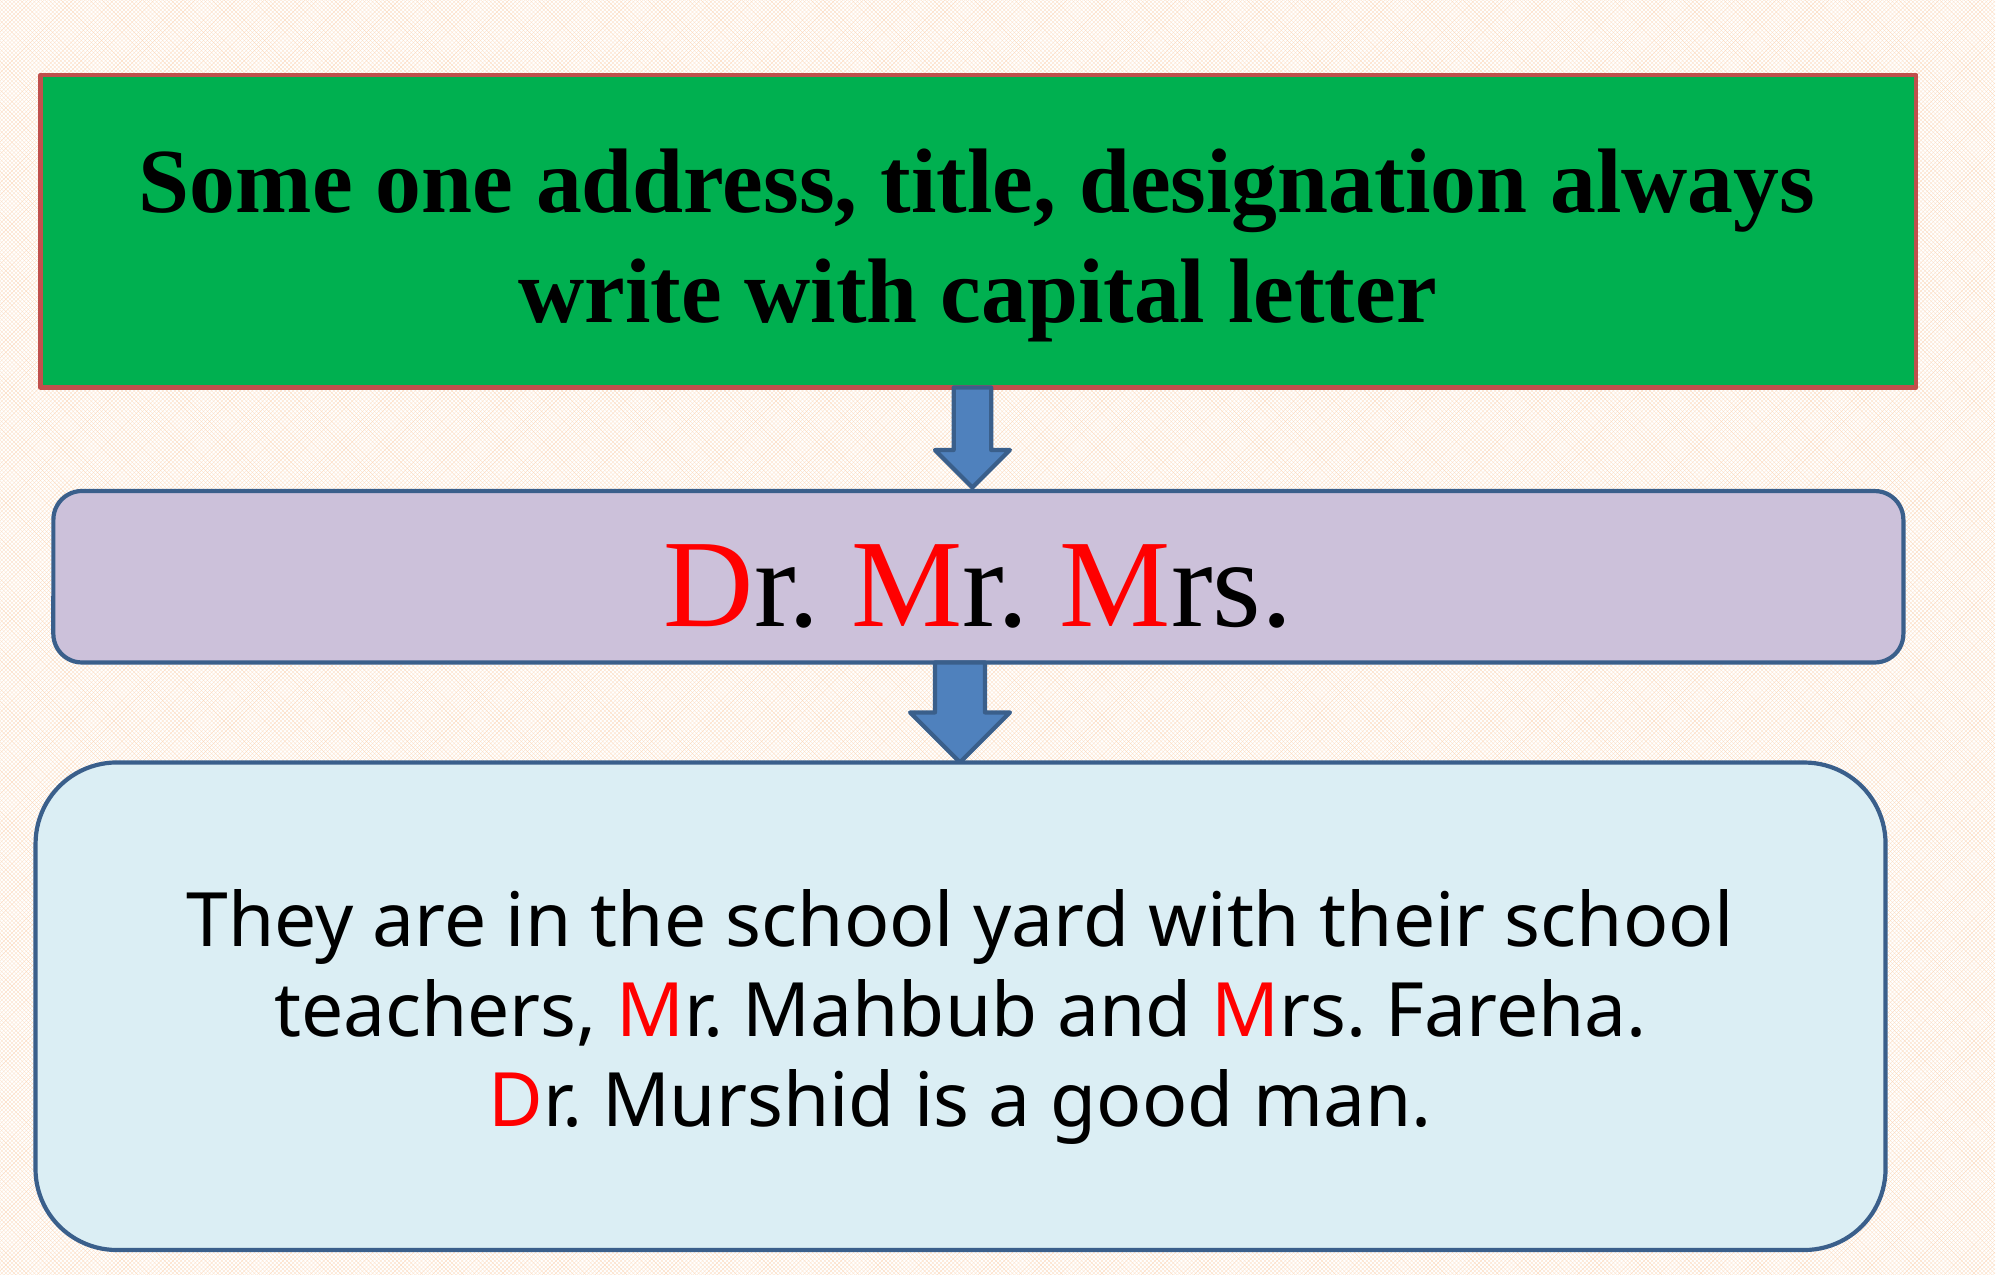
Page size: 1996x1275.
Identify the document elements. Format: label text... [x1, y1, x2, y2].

text_box They are in the school yard with their school teachers, Mr. Mahbub and Mrs. Fareha. Dr. Murshid is a good man. [33, 760, 1888, 1253]
text_box Some one address, title, designation always write with capital letter [38, 73, 1918, 390]
text_box Dr. Mr. Mrs. [51, 488, 1906, 665]
text_box [908, 660, 1012, 760]
text_box [933, 385, 1012, 488]
